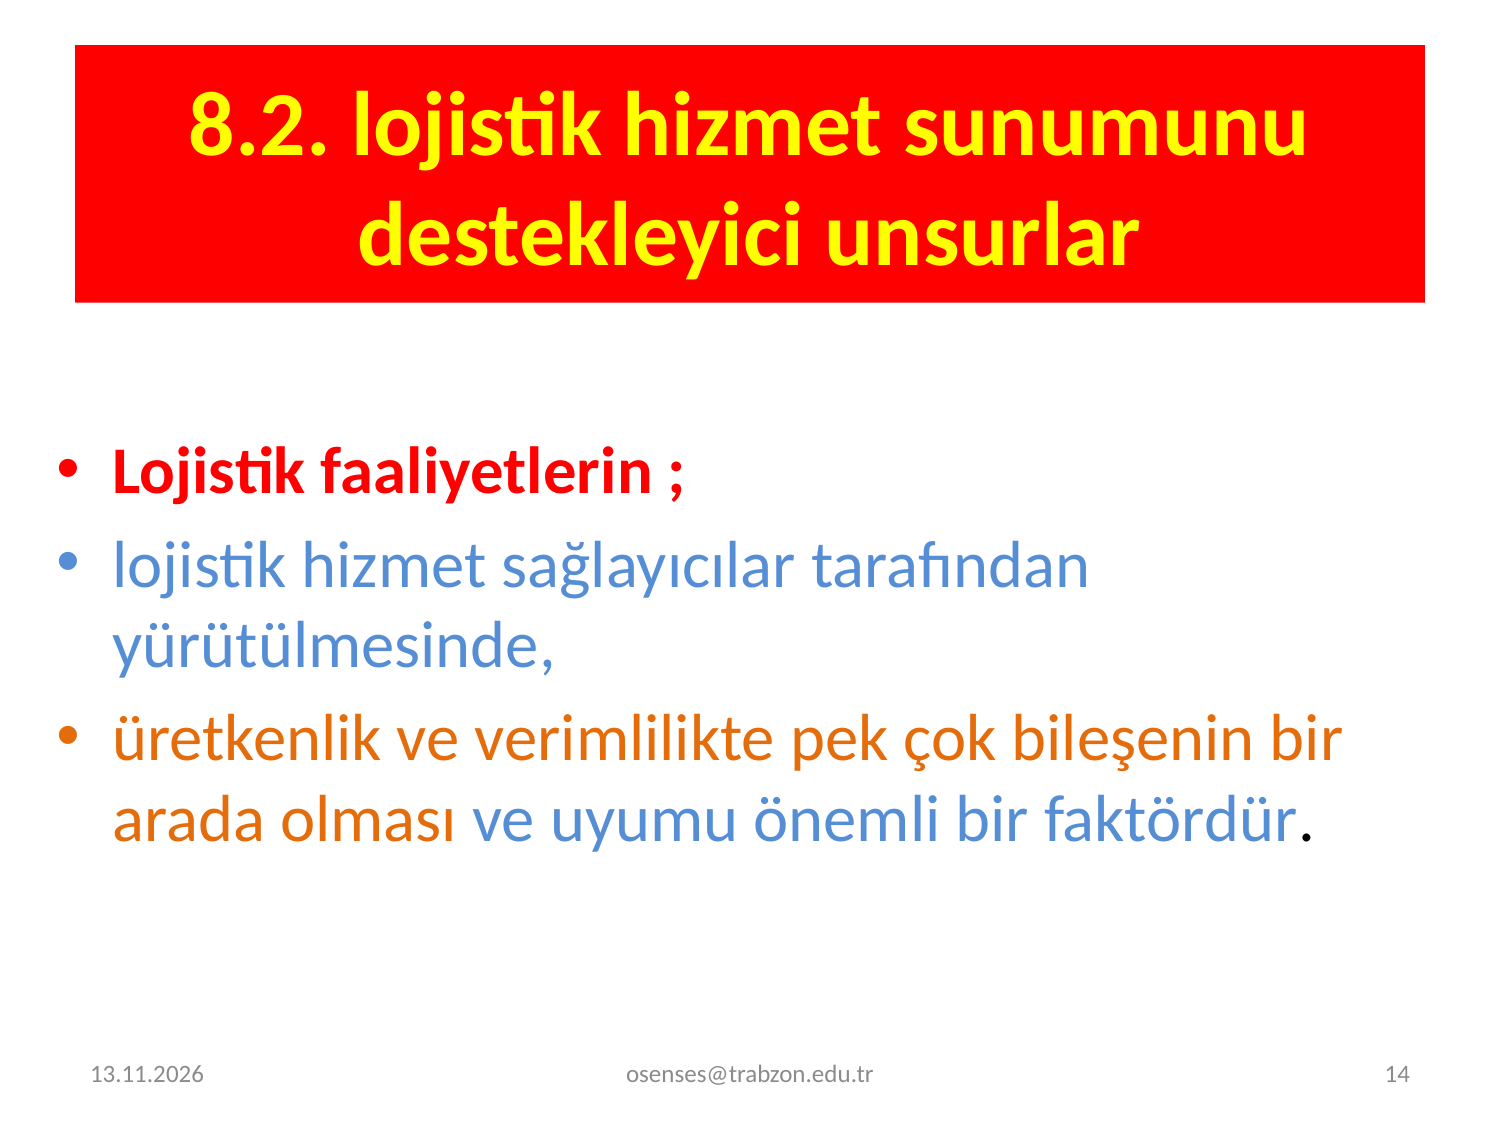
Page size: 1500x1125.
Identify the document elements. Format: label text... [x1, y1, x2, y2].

title 8.2. lojistik hizmet sunumunu destekleyici unsurlar [75, 45, 1425, 303]
footer osenses@trabzon.edu.tr [512, 1042, 988, 1103]
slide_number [75, 1042, 425, 1103]
list Lojistik faaliyetlerin ; lojistik hizmet sağlayıcılar tarafından yürütülmesinde, üretkenlik ve verimlilikte pek çok bileşenin bir arada olması ve uyumu önemli bir faktördür. [41, 326, 1483, 1083]
slide_number 14 [1074, 1042, 1425, 1103]
